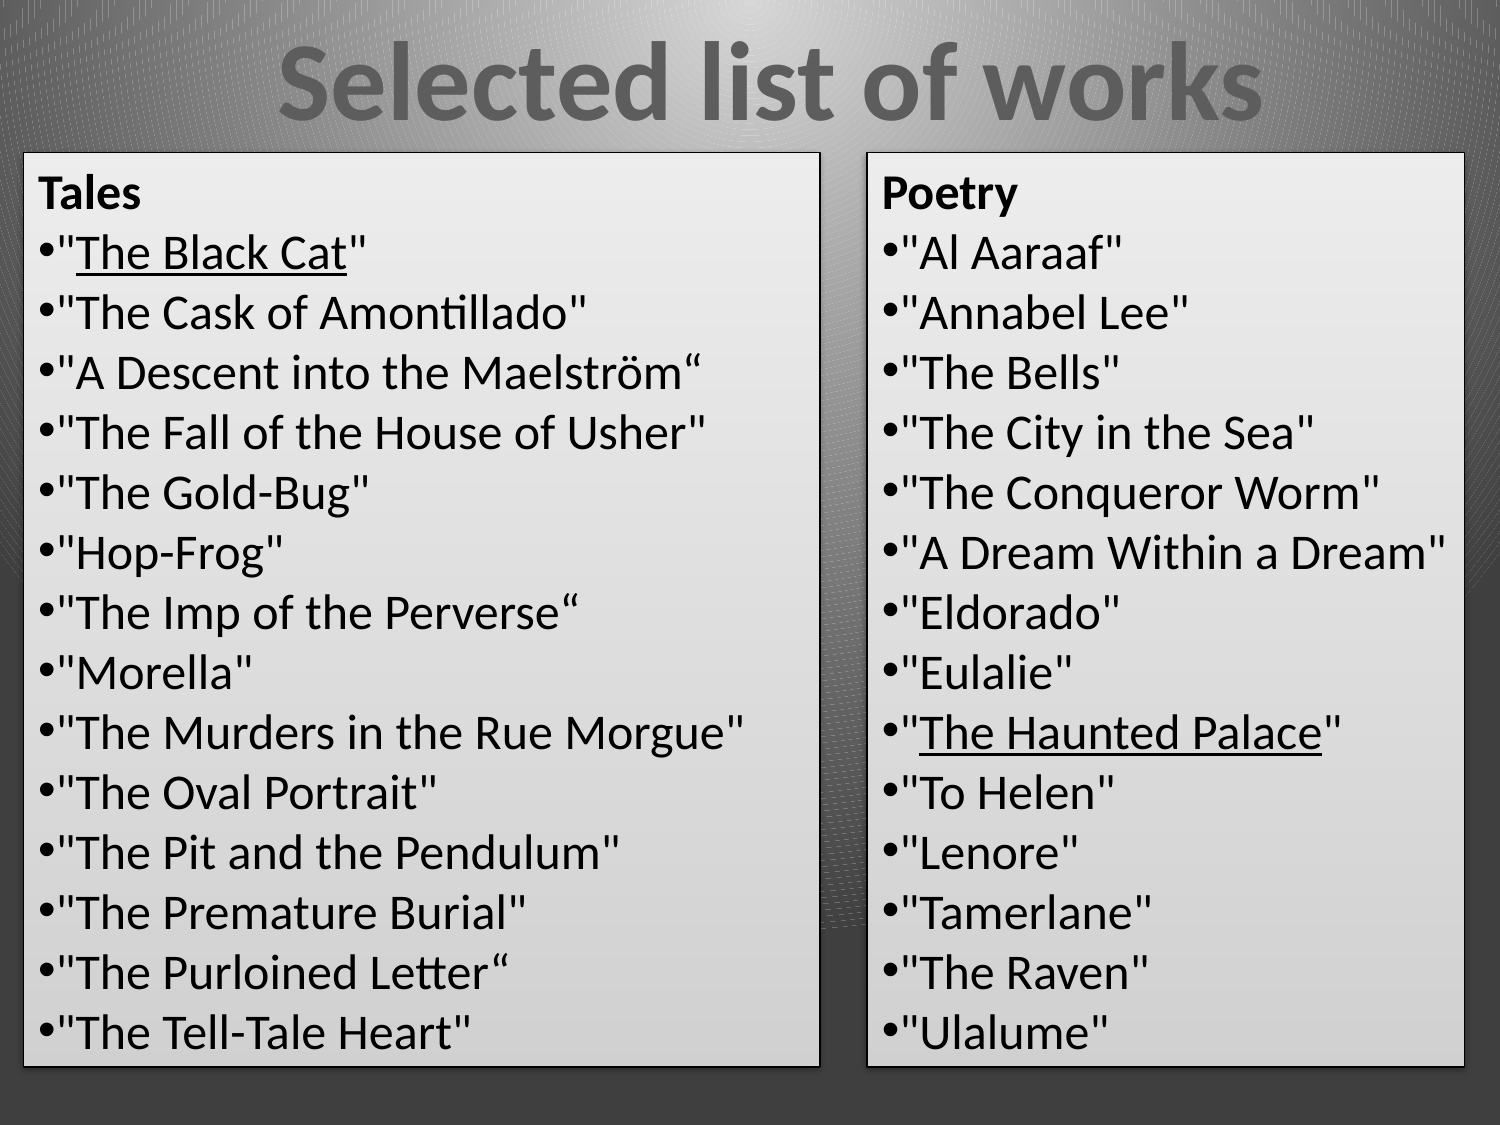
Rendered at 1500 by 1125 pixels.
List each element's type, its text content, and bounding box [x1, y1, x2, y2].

text_box Tales "The Black Cat" "The Cask of Amontillado" "A Descent into the Maelström“ "The Fall of the House of Usher" "The Gold-Bug" "Hop-Frog" "The Imp of the Perverse“ "Morella" "The Murders in the Rue Morgue" "The Oval Portrait" "The Pit and the Pendulum" "The Premature Burial" "The Purloined Letter“ "The Tell-Tale Heart" [23, 152, 821, 1068]
text_box Poetry "Al Aaraaf" "Annabel Lee" "The Bells" "The City in the Sea" "The Conqueror Worm" "A Dream Within a Dream" "Eldorado" "Eulalie" "The Haunted Palace" "To Helen" "Lenore" "Tamerlane" "The Raven" "Ulalume" [866, 152, 1465, 1068]
text_box Selected list of works [262, 0, 1281, 150]
